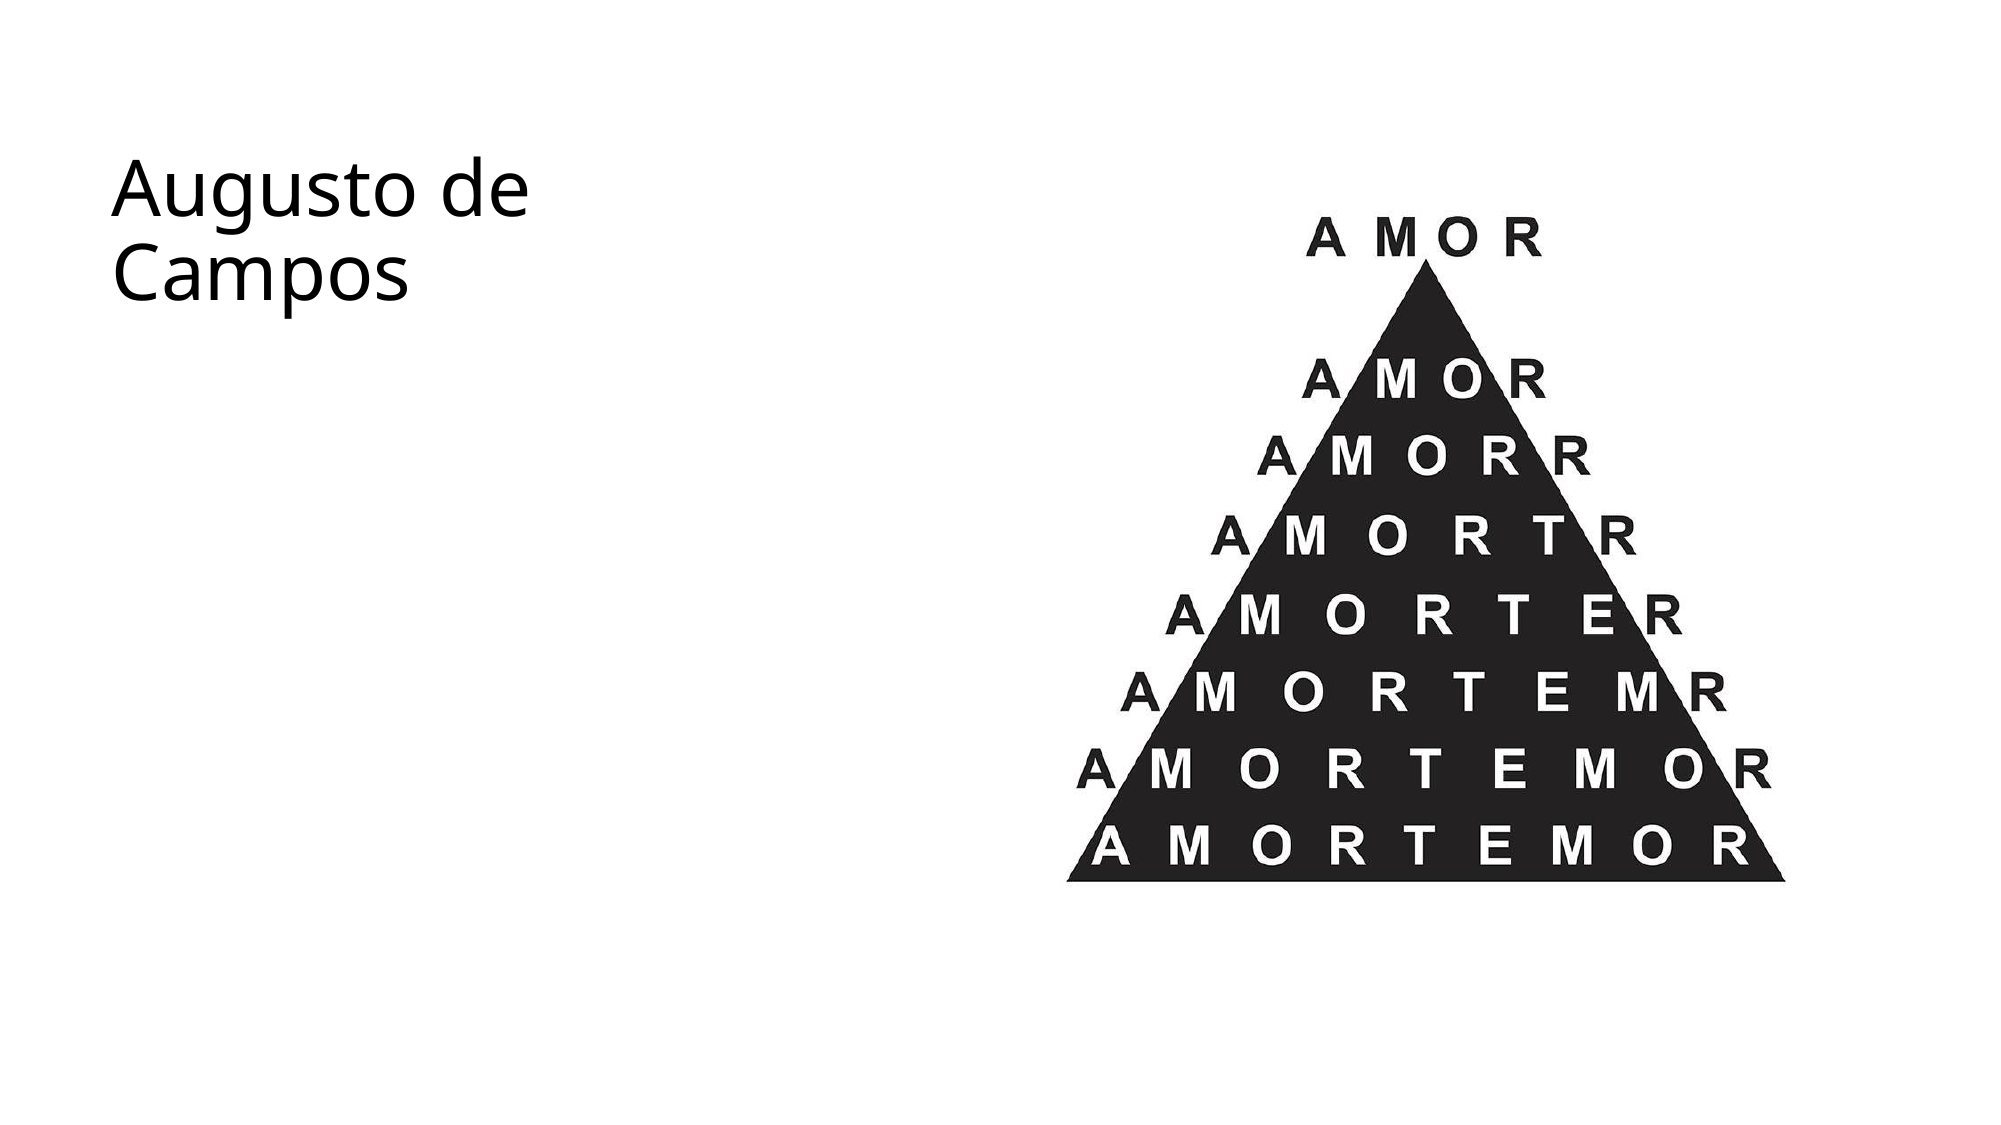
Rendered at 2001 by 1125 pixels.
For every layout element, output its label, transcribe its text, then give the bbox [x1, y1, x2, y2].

title Augusto de Campos [96, 140, 845, 326]
picture [980, 131, 1871, 994]
